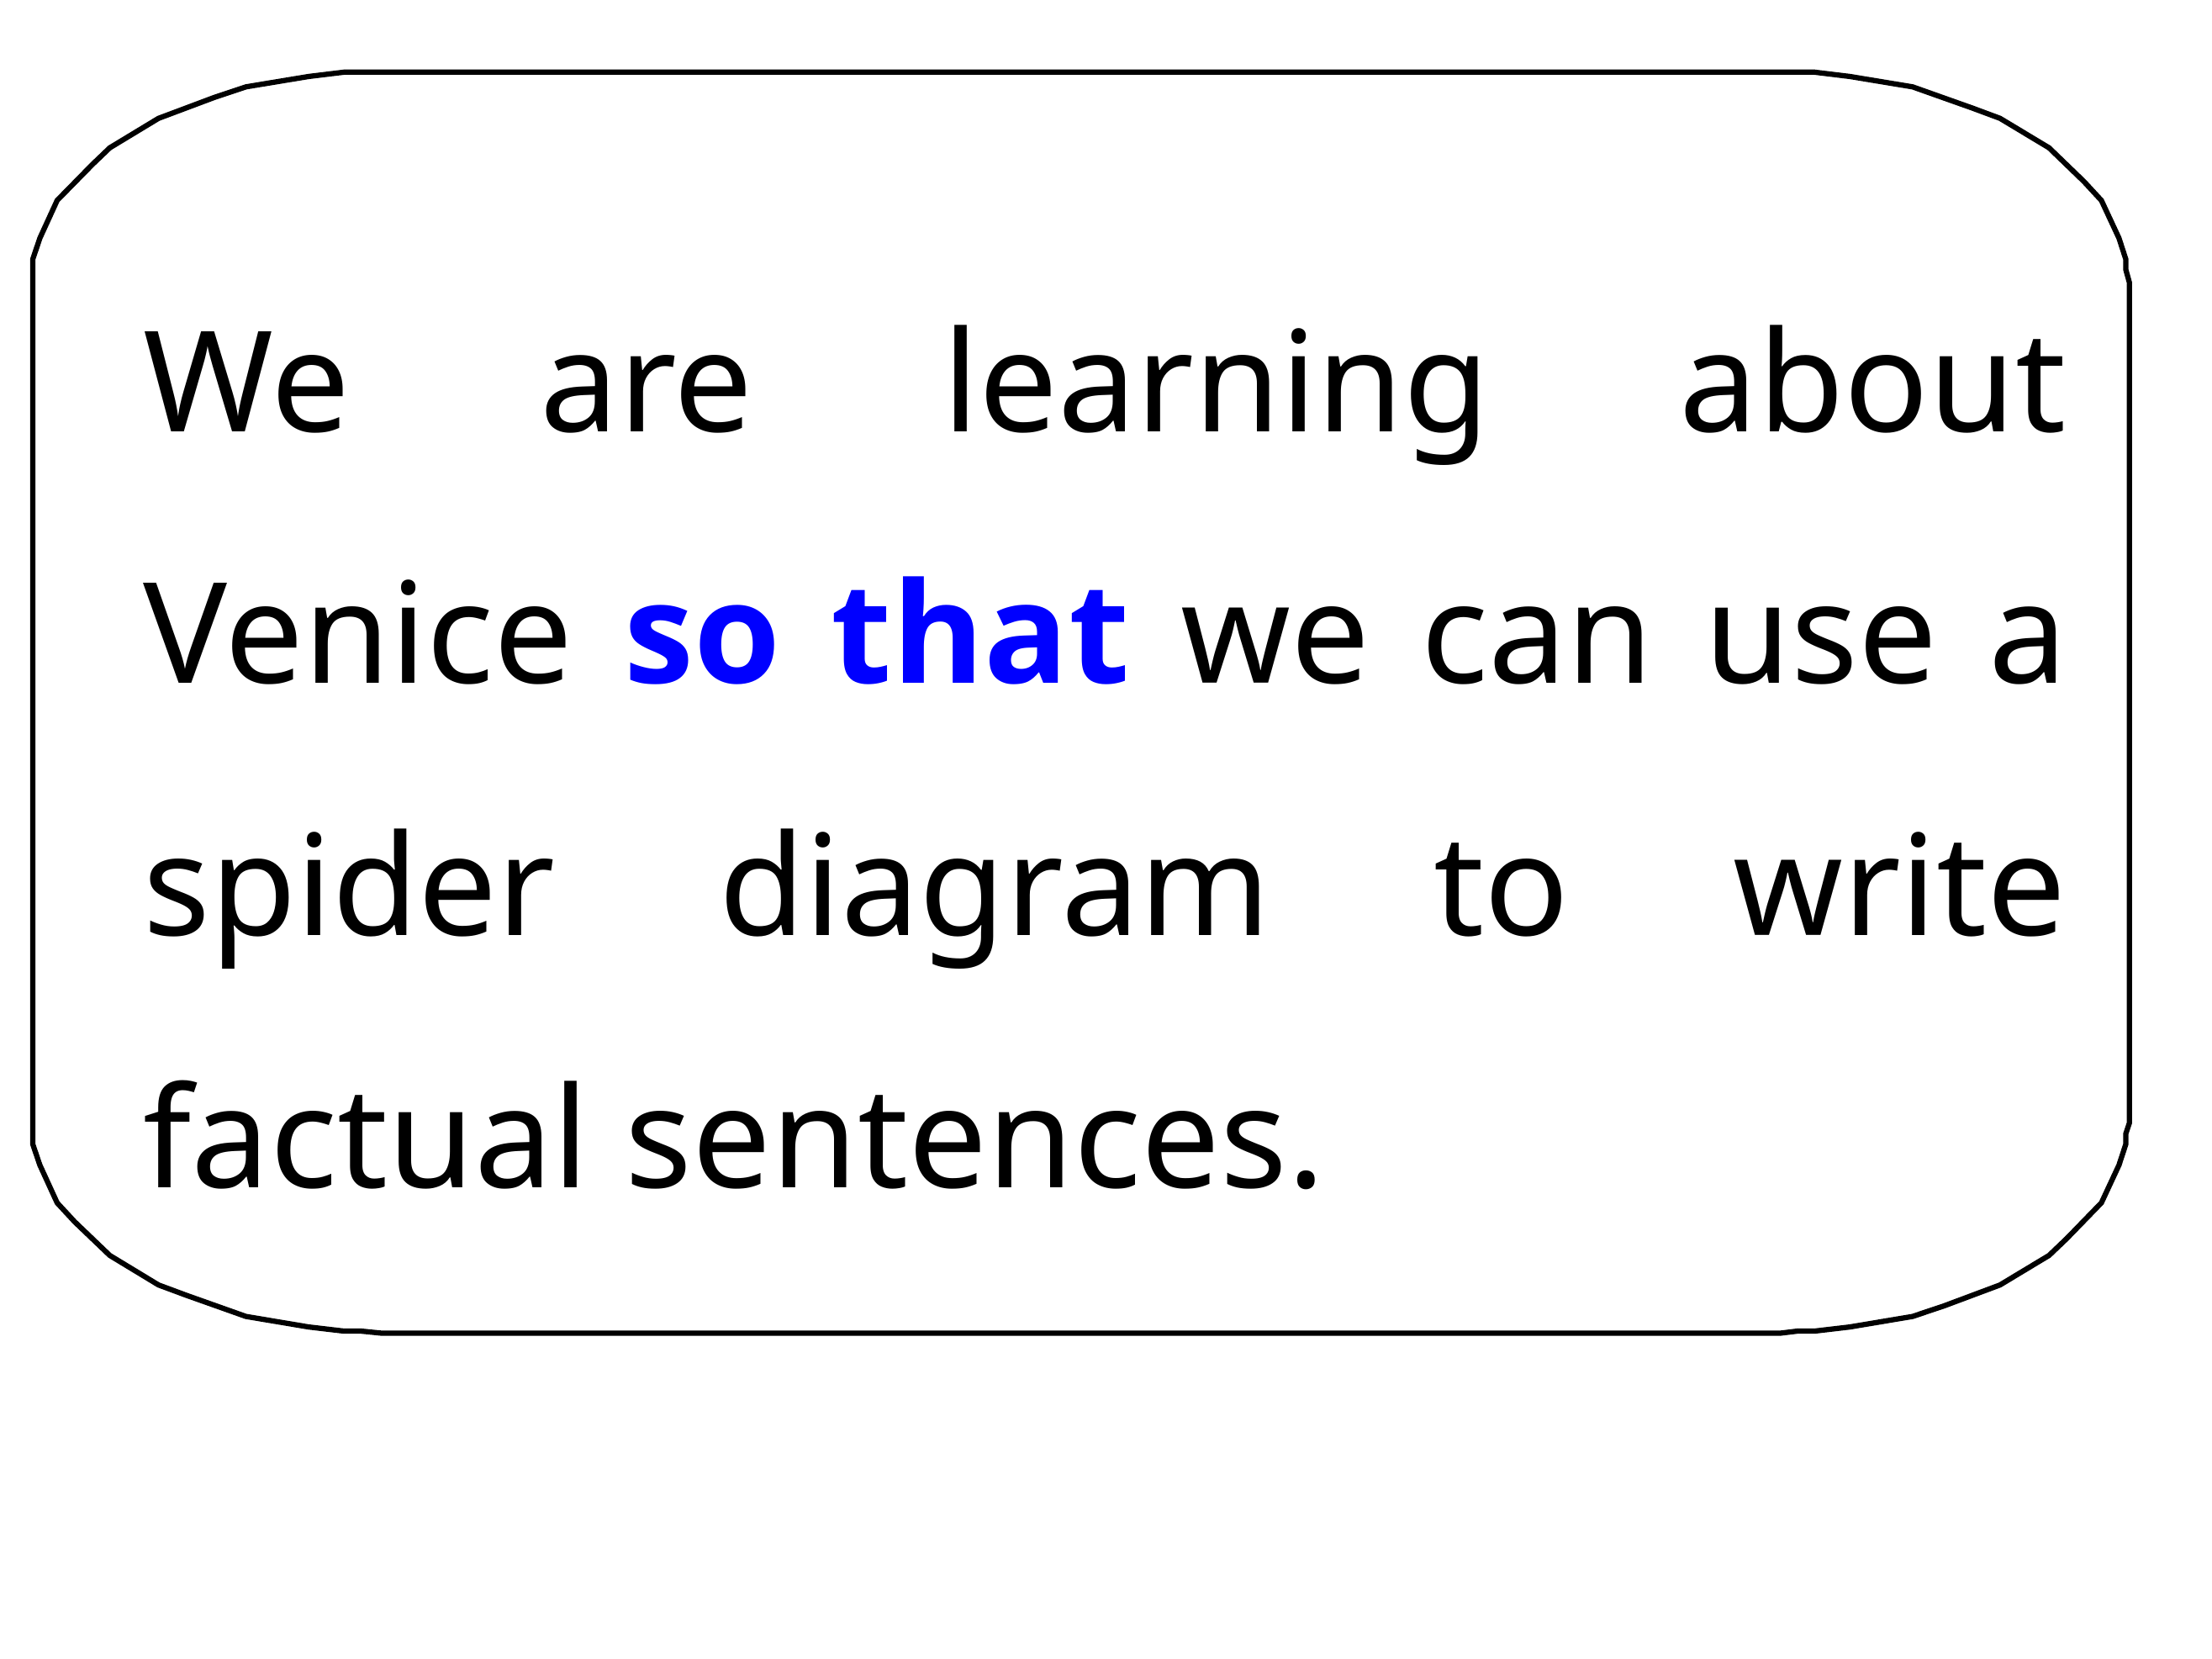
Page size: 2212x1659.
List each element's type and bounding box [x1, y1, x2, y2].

text_box [31, 71, 2130, 1334]
